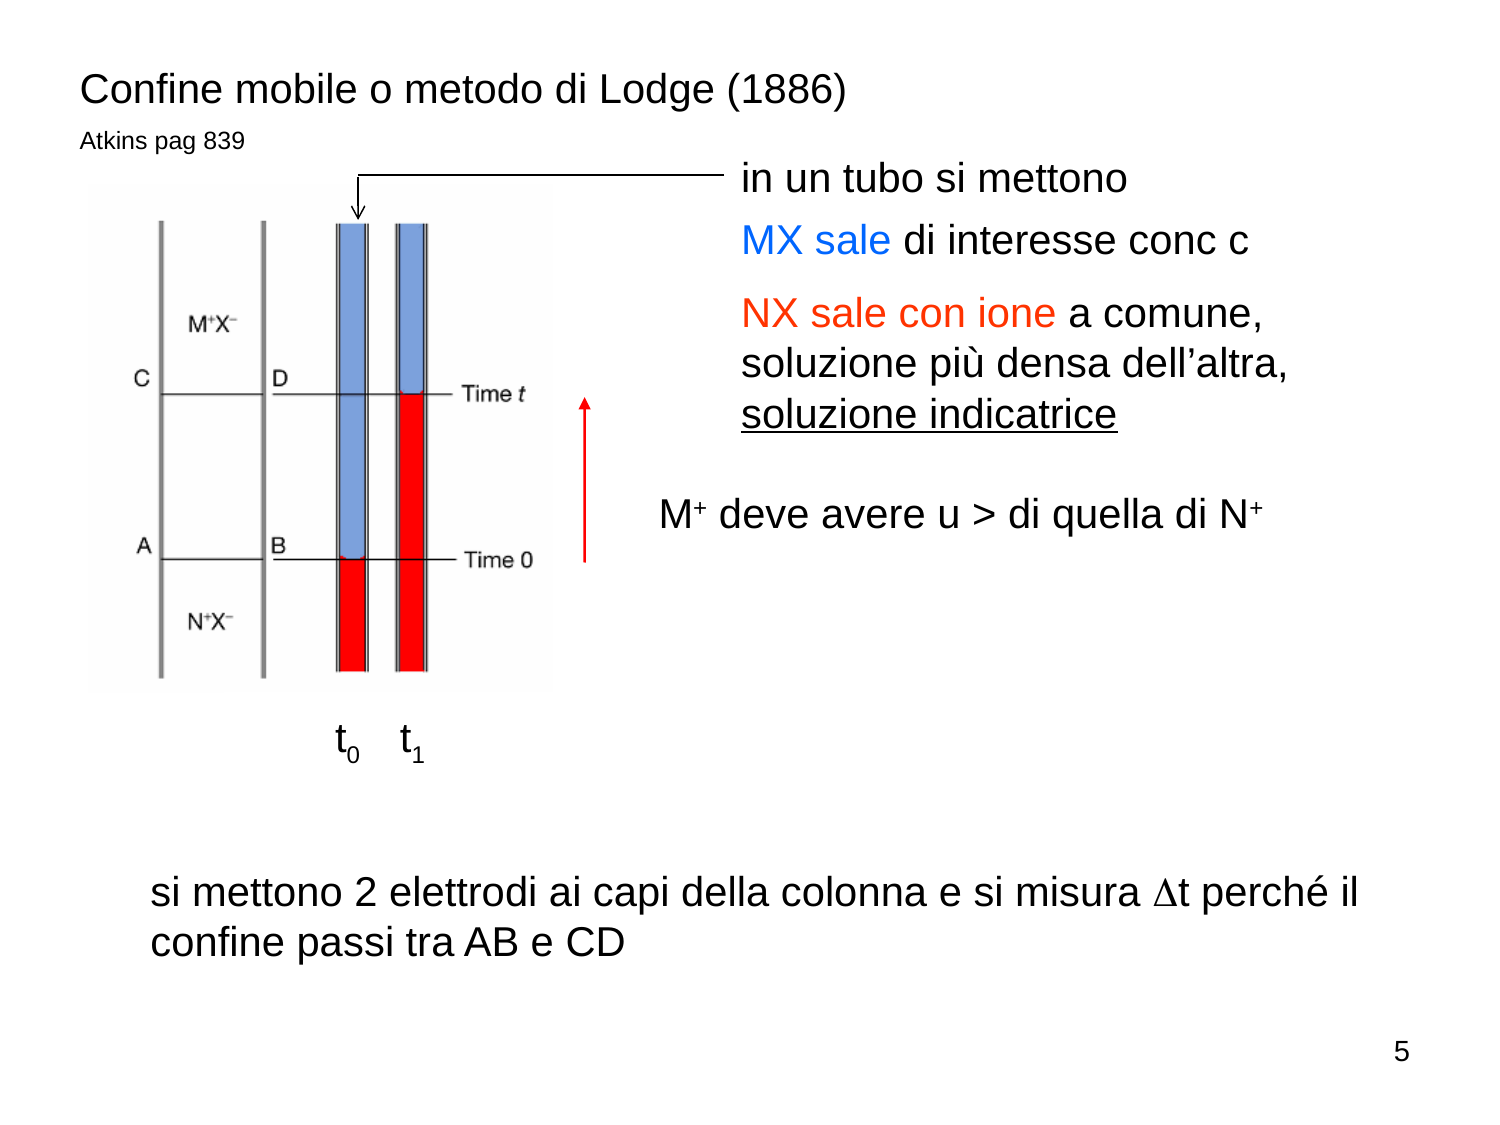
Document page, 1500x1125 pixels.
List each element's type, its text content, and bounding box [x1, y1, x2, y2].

text_box Confine mobile o metodo di Lodge (1886) Atkins pag 839 [64, 54, 1069, 162]
text_box t1 [385, 703, 445, 776]
text_box in un tubo si mettono [726, 143, 1152, 209]
text_box t0 [320, 703, 385, 776]
text_box MX sale di interesse conc c [726, 205, 1317, 271]
text_box [578, 397, 591, 563]
picture [88, 184, 553, 693]
text_box M+ deve avere u > di quella di N+ [643, 479, 1436, 545]
slide_number 5 [1074, 1024, 1425, 1103]
text_box si mettono 2 elettrodi ai capi della colonna e si misura Dt perché il confine passi tra AB e CD [135, 857, 1400, 973]
text_box NX sale con ione a comune, soluzione più densa dell’altra, soluzione indicatrice [726, 278, 1436, 444]
